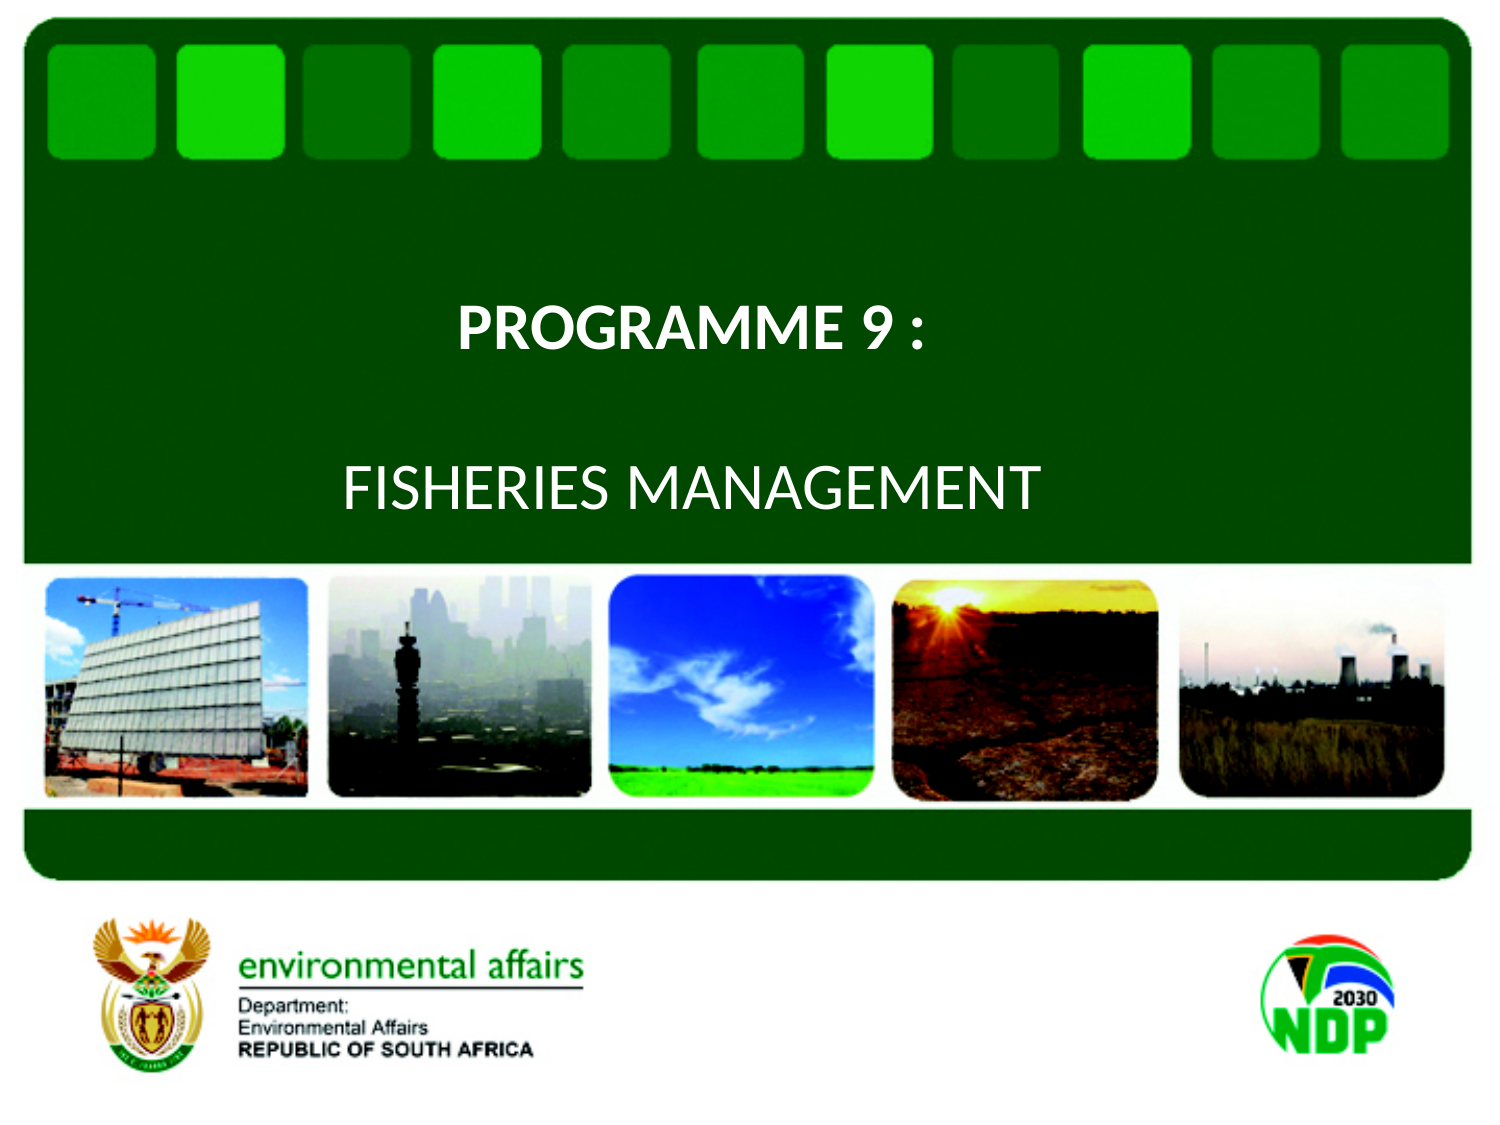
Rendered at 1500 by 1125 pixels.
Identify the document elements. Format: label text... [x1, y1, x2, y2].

picture [0, 0, 1500, 1125]
title PROGRAMME 9 : FISHERIES MANAGEMENT [0, 161, 1401, 563]
